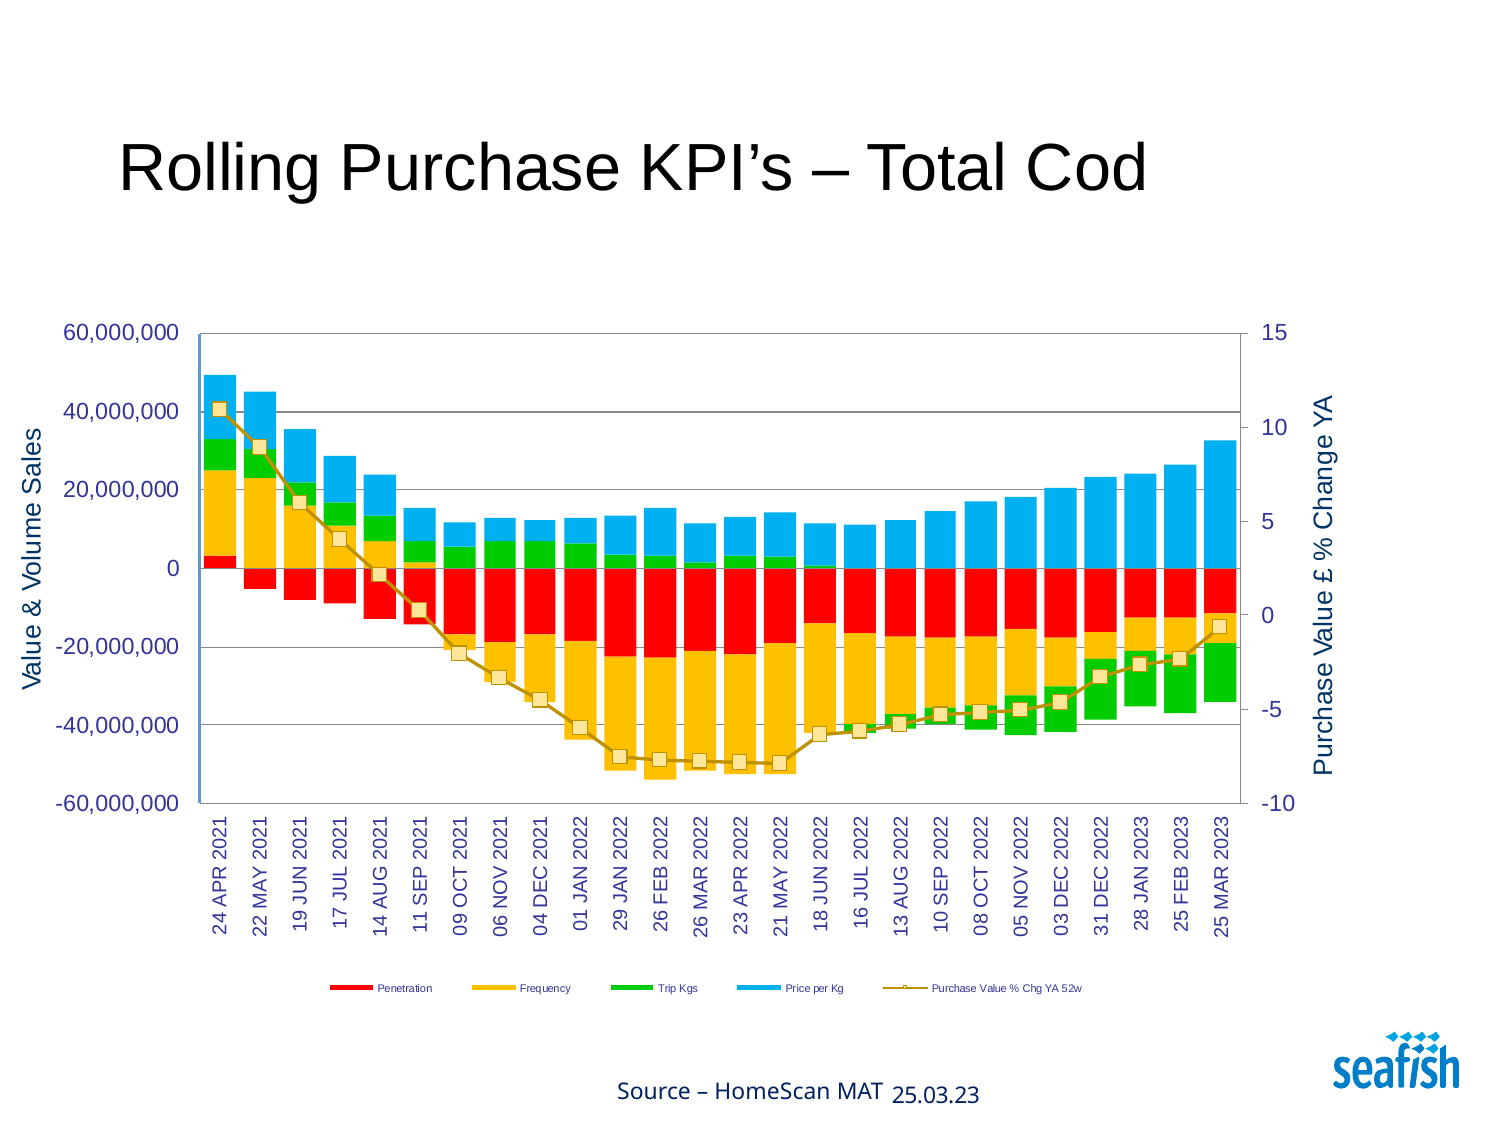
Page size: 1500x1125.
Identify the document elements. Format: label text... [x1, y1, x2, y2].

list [0, 290, 1390, 1025]
text_box Source – HomeScan MAT [3, 1069, 1500, 1112]
picture [805, 1075, 1065, 1106]
title Rolling Purchase KPI’s – Total Cod [103, 59, 1397, 278]
